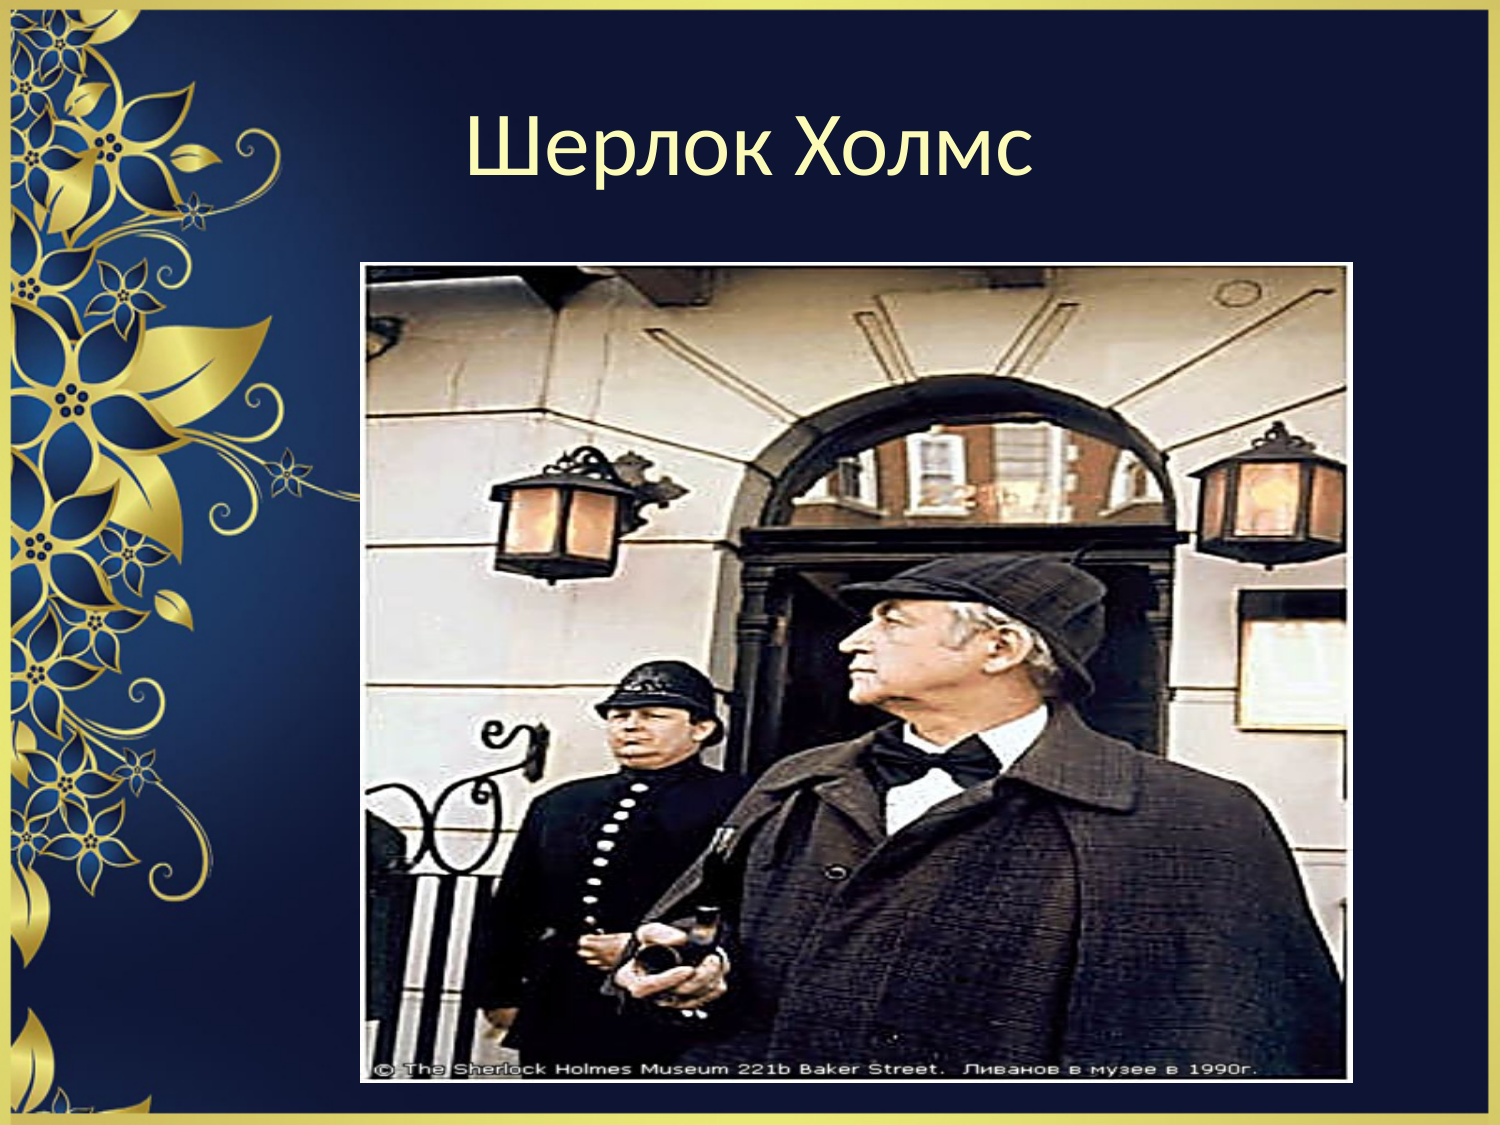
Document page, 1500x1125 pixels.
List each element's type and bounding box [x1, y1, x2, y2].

picture [0, 0, 1500, 1125]
list [359, 262, 1353, 1083]
